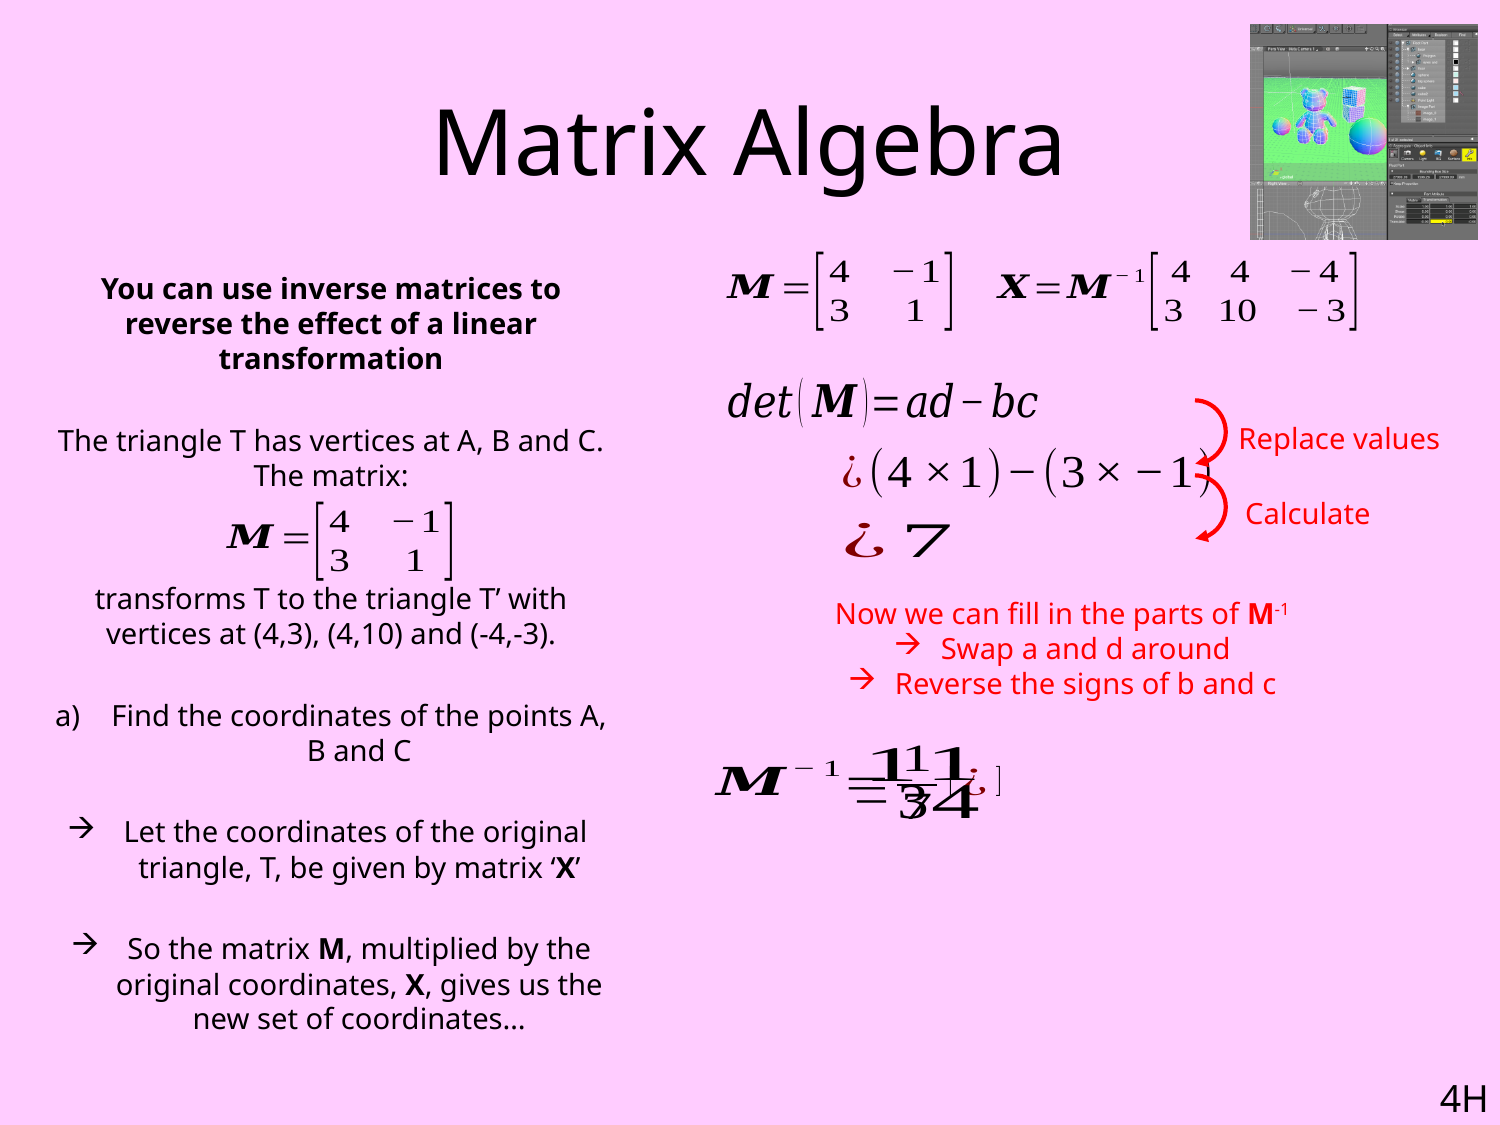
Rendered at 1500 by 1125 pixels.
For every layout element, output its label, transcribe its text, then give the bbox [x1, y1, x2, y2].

text_box Calculate [1201, 487, 1415, 538]
list You can use inverse matrices to reverse the effect of a linear transformation The triangle T has vertices at A, B and C. The matrix: transforms T to the triangle T’ with vertices at (4,3), (4,10) and (-4,-3). Find the coordinates of the points A, B and C Let the coordinates of the original triangle, T, be given by matrix ‘X’ So the matrix M, multiplied by the original coordinates, X, gives us the new set of coordinates… [37, 262, 625, 1088]
text_box 4H [1425, 1067, 1500, 1125]
text_box Replace values [1189, 412, 1490, 463]
text_box [1194, 399, 1220, 412]
text_box [1195, 463, 1209, 468]
text_box Now we can fill in the parts of M-1 Swap a and d around Reverse the signs of b and c [787, 587, 1338, 708]
title Matrix Algebra [75, 45, 1244, 233]
picture [1249, 24, 1478, 240]
text_box [1194, 474, 1220, 543]
